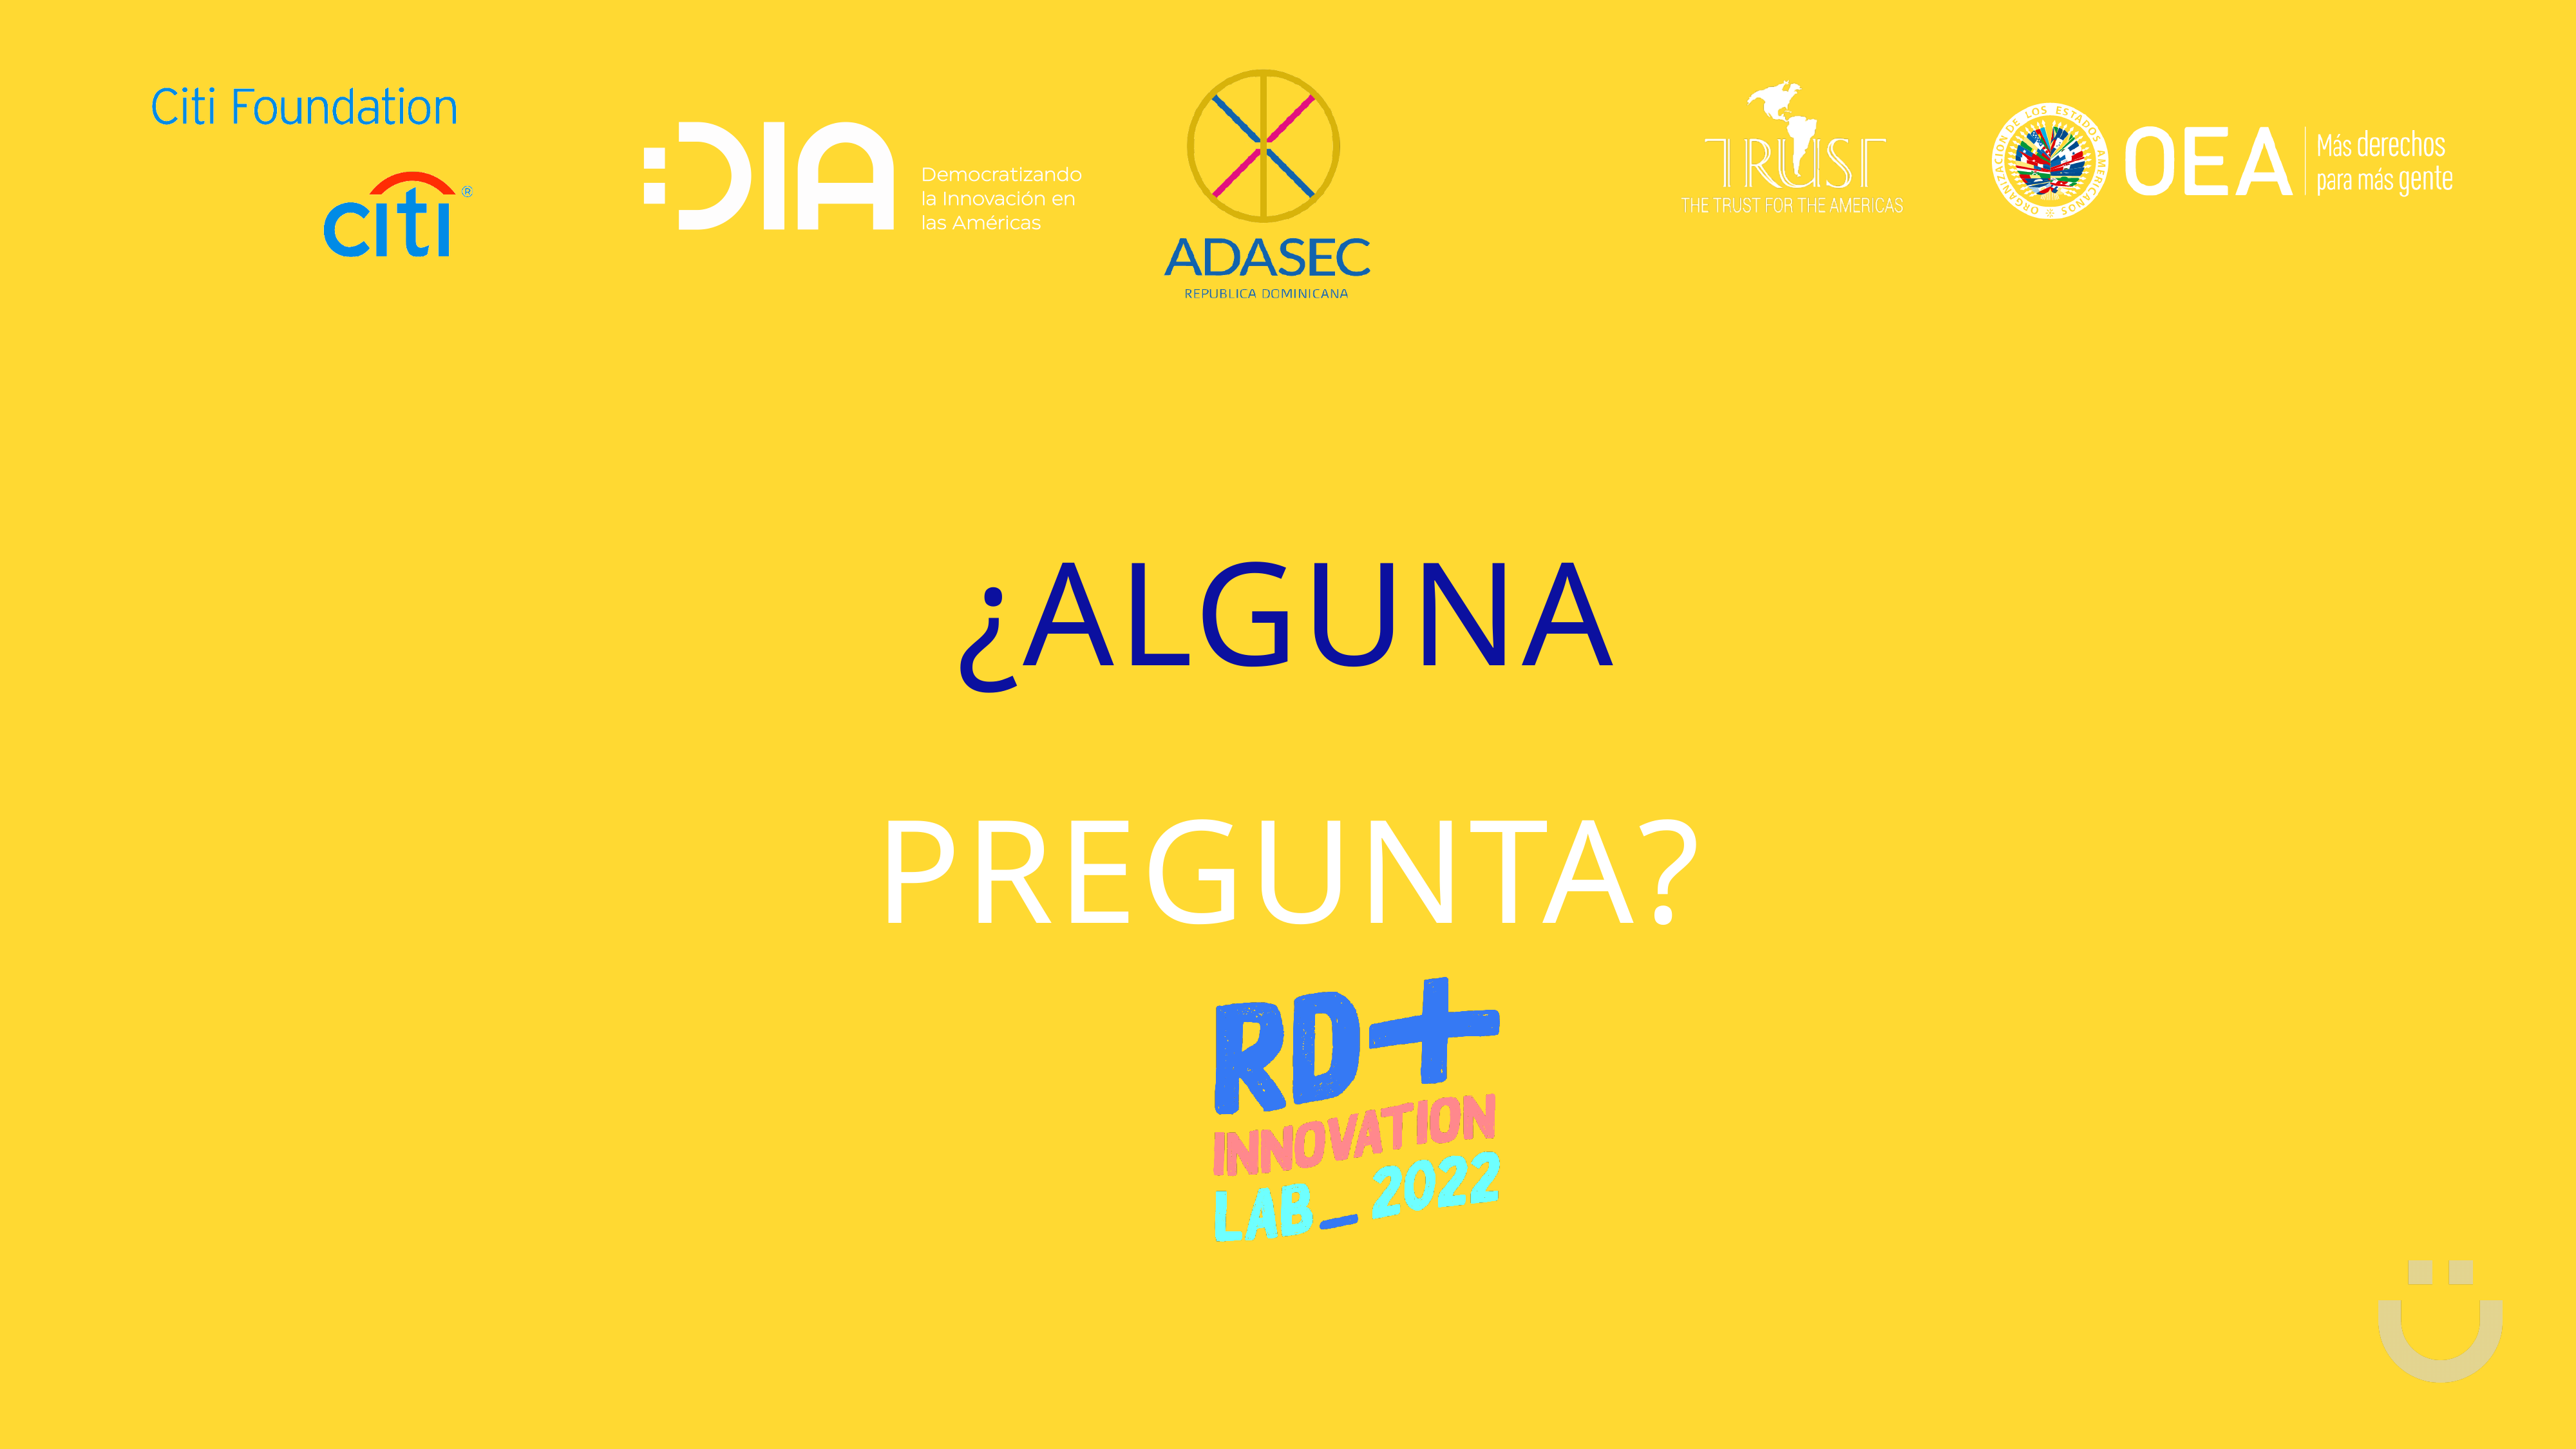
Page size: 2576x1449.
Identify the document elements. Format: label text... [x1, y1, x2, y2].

picture [1163, 69, 1371, 298]
picture [601, 80, 1124, 272]
text_box ¿ALGUNA PREGUNTA? [538, 437, 2038, 952]
picture [2378, 1260, 2503, 1383]
picture [1992, 102, 2453, 220]
picture [151, 86, 473, 257]
picture [1681, 80, 1912, 213]
picture [1213, 977, 1500, 1242]
